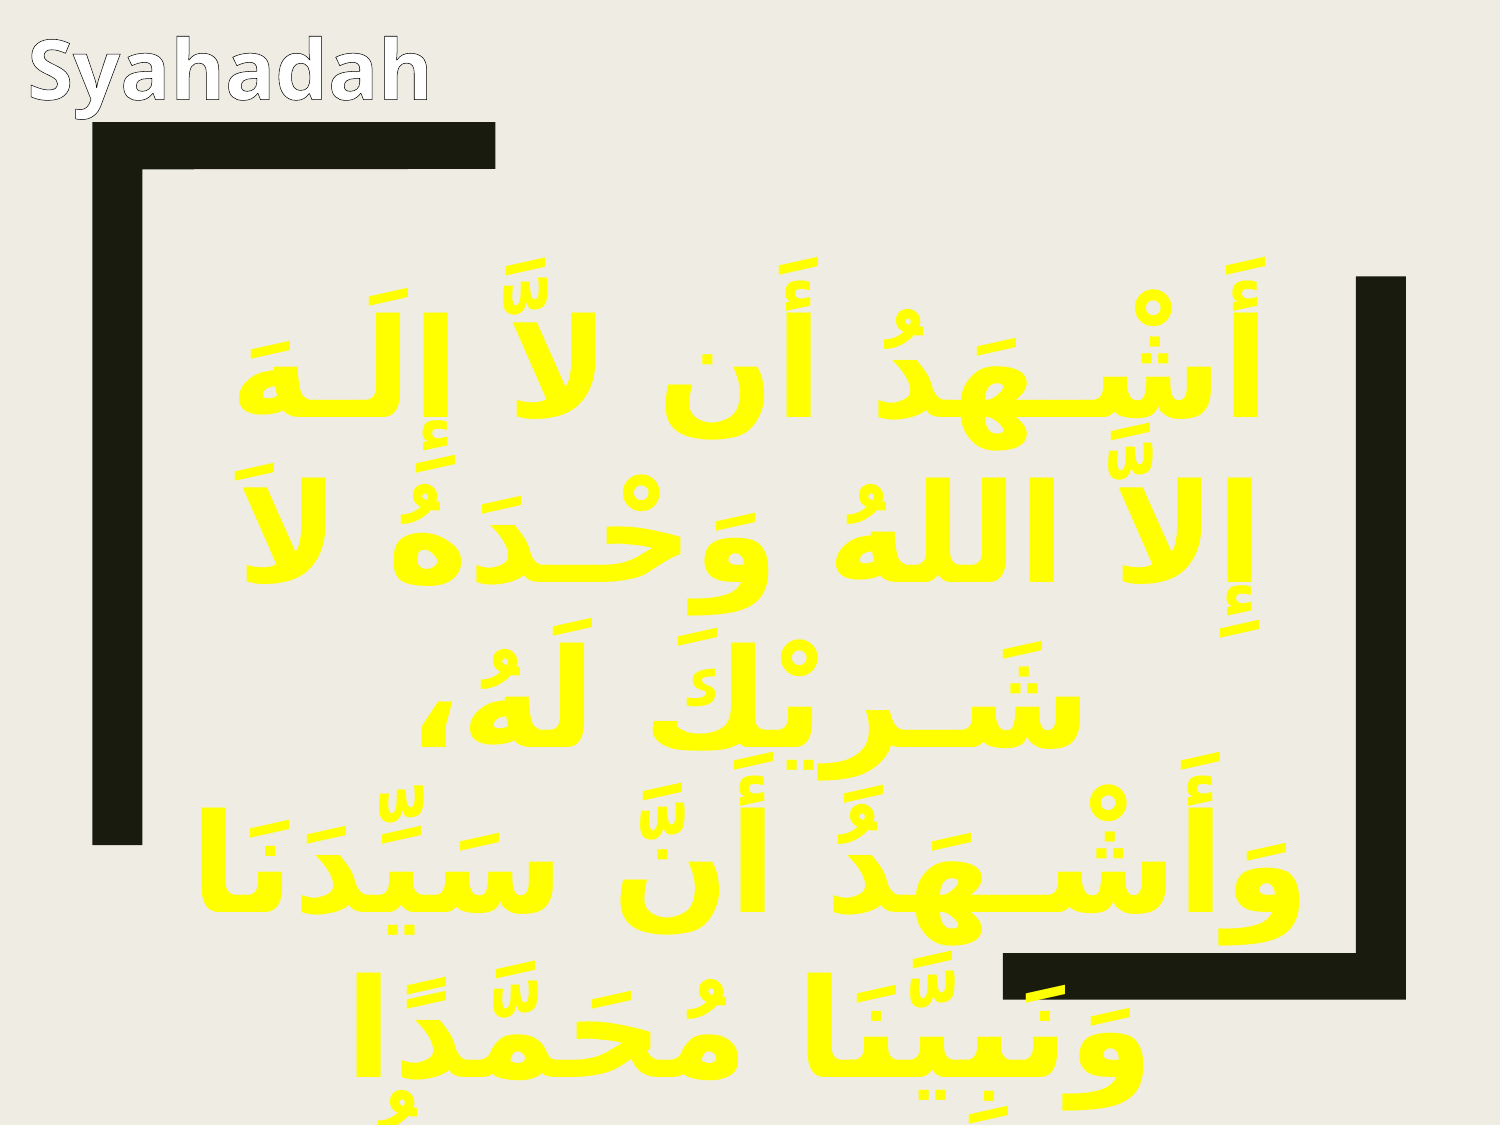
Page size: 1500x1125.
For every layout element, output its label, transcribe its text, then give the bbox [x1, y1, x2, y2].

text_box Syahadah [12, 8, 563, 124]
text_box أَشْـهَدُ أَن لاَّ إِلَـهَ إِلاَّ اللهُ وَحْـدَهُ لاَ شَـرِيْكَ لَهُ، وَأَشْـهَدُ أَنَّ سَيِّدَنَا وَنَبِيَّنَا مُحَمَّدًا عَبْدُهُ وَرَسُـولُهُ [162, 272, 1338, 1125]
